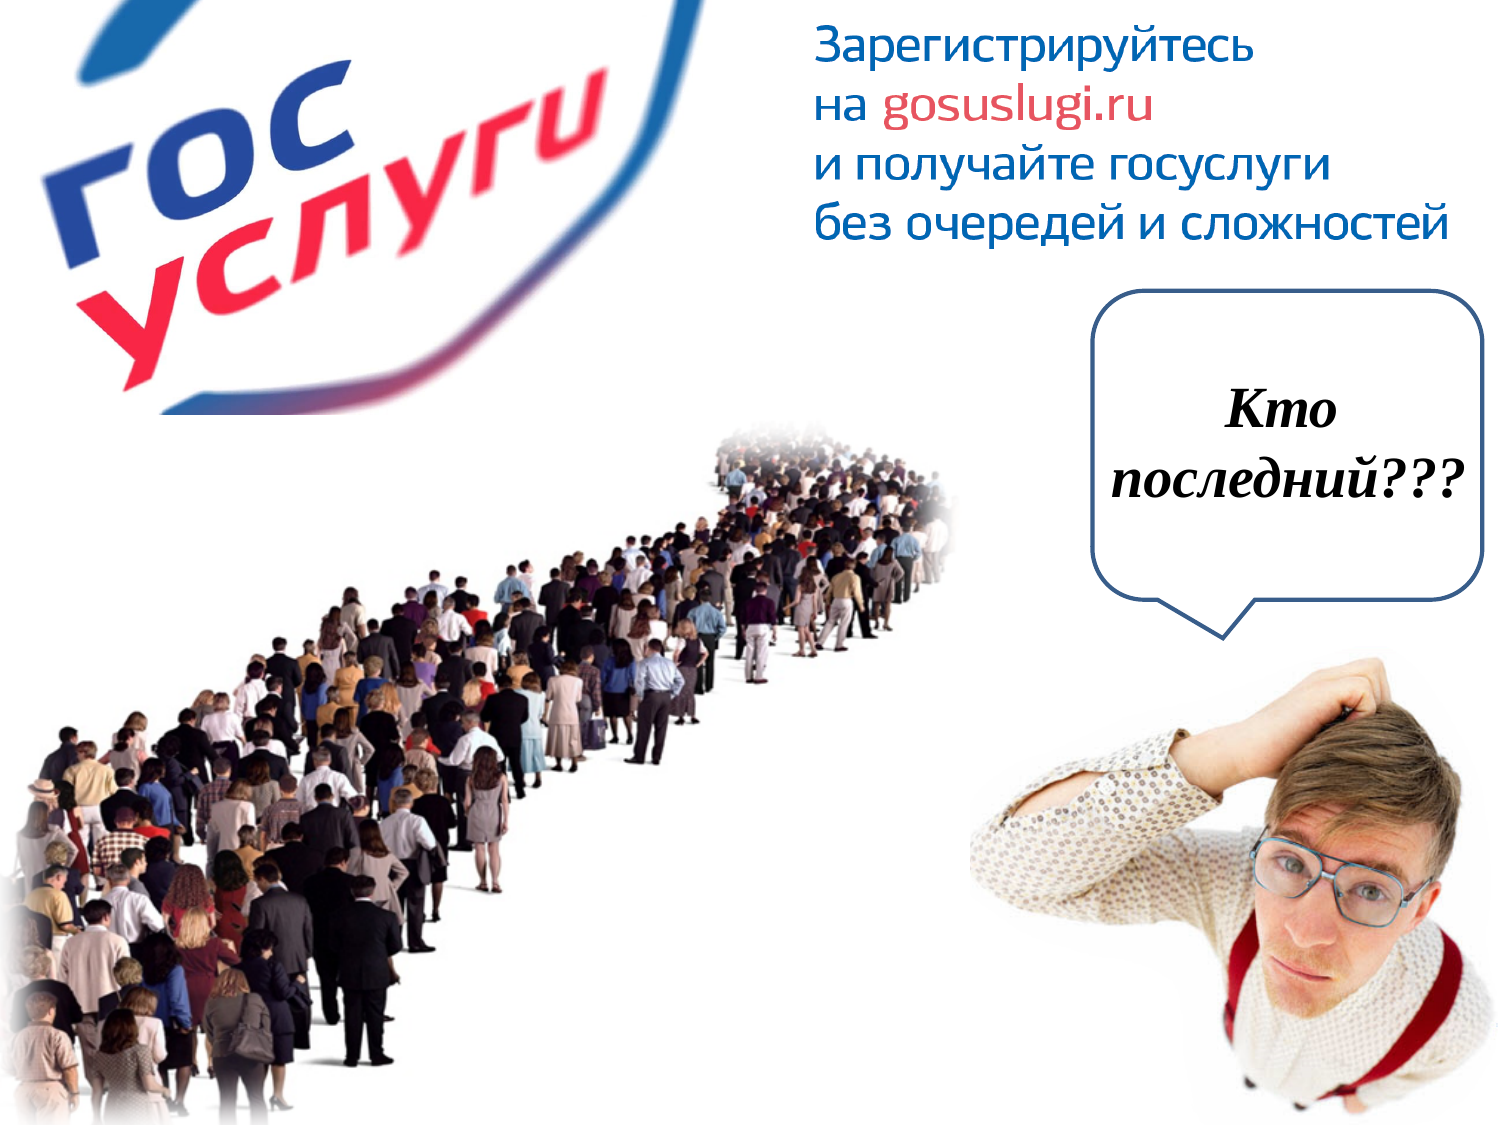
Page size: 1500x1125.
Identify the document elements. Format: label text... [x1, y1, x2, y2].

picture [0, 0, 1500, 1125]
text_box Кто последний??? [1081, 361, 1482, 517]
text_box [1092, 290, 1483, 639]
picture [785, 8, 1460, 270]
